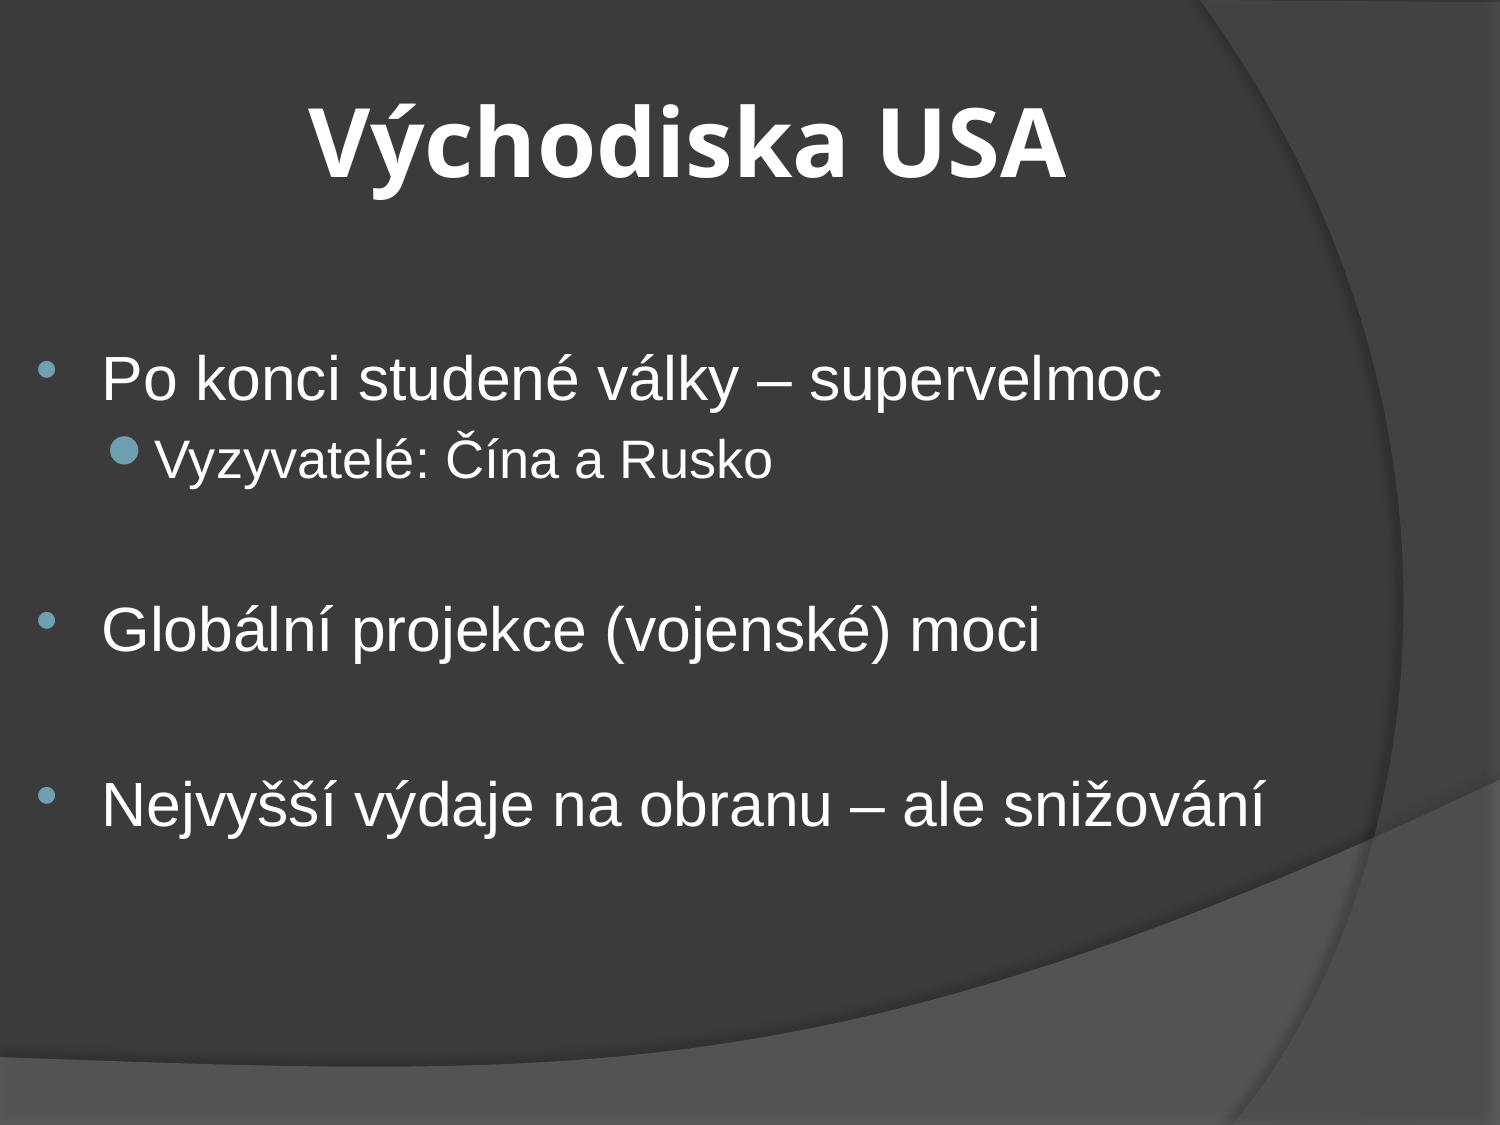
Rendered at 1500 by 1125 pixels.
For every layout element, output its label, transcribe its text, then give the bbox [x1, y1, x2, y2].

title Východiska USA [75, 45, 1300, 233]
list Po konci studené války – supervelmoc Vyzyvatelé: Čína a Rusko Globální projekce (vojenské) moci Nejvyšší výdaje na obranu – ale snižování [17, 243, 1471, 1094]
